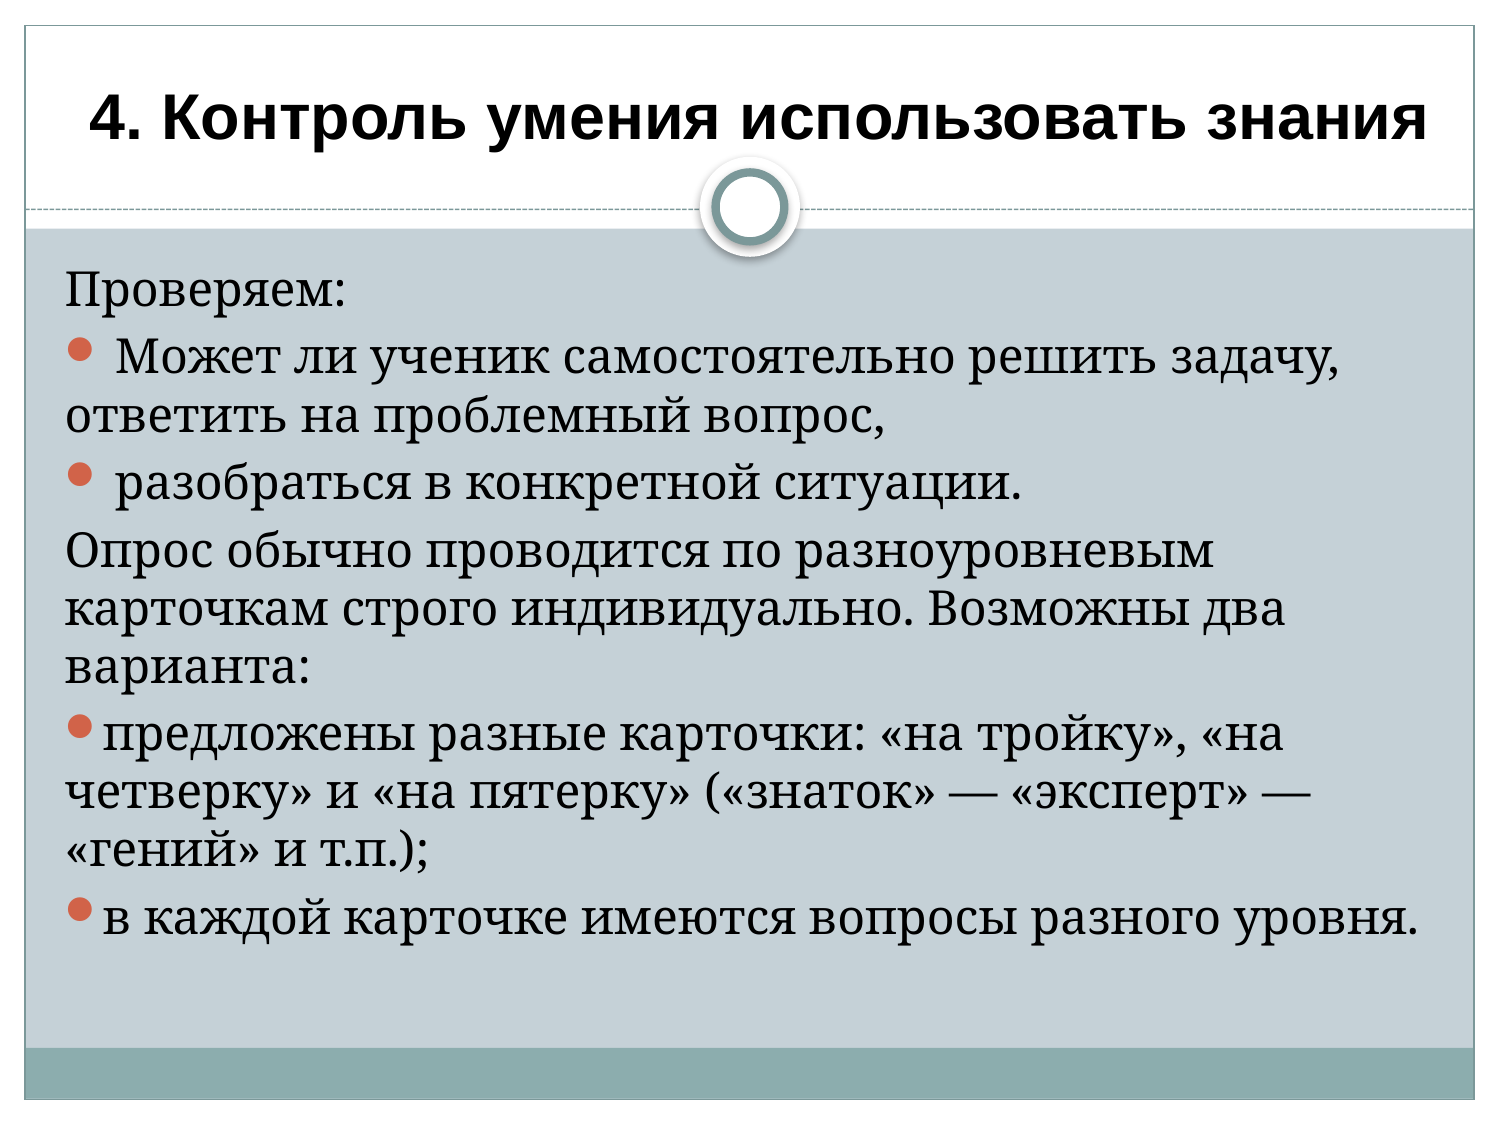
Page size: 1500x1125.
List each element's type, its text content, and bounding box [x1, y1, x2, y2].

title 4. Контроль умения использовать знания [49, 37, 1450, 163]
list Проверяем: Может ли ученик самостоятельно решить задачу, ответить на проблемный вопрос, разобраться в конкретной ситуации. Опрос обычно проводится по разноуровневым карточкам строго индивидуально. Возможны два варианта: предложены разные карточки: «на тройку», «на четверку» и «на пятерку» («знаток» — «эксперт» — «гений» и т.п.); в каждой карточке имеются вопросы разного уровня. [49, 250, 1445, 1001]
